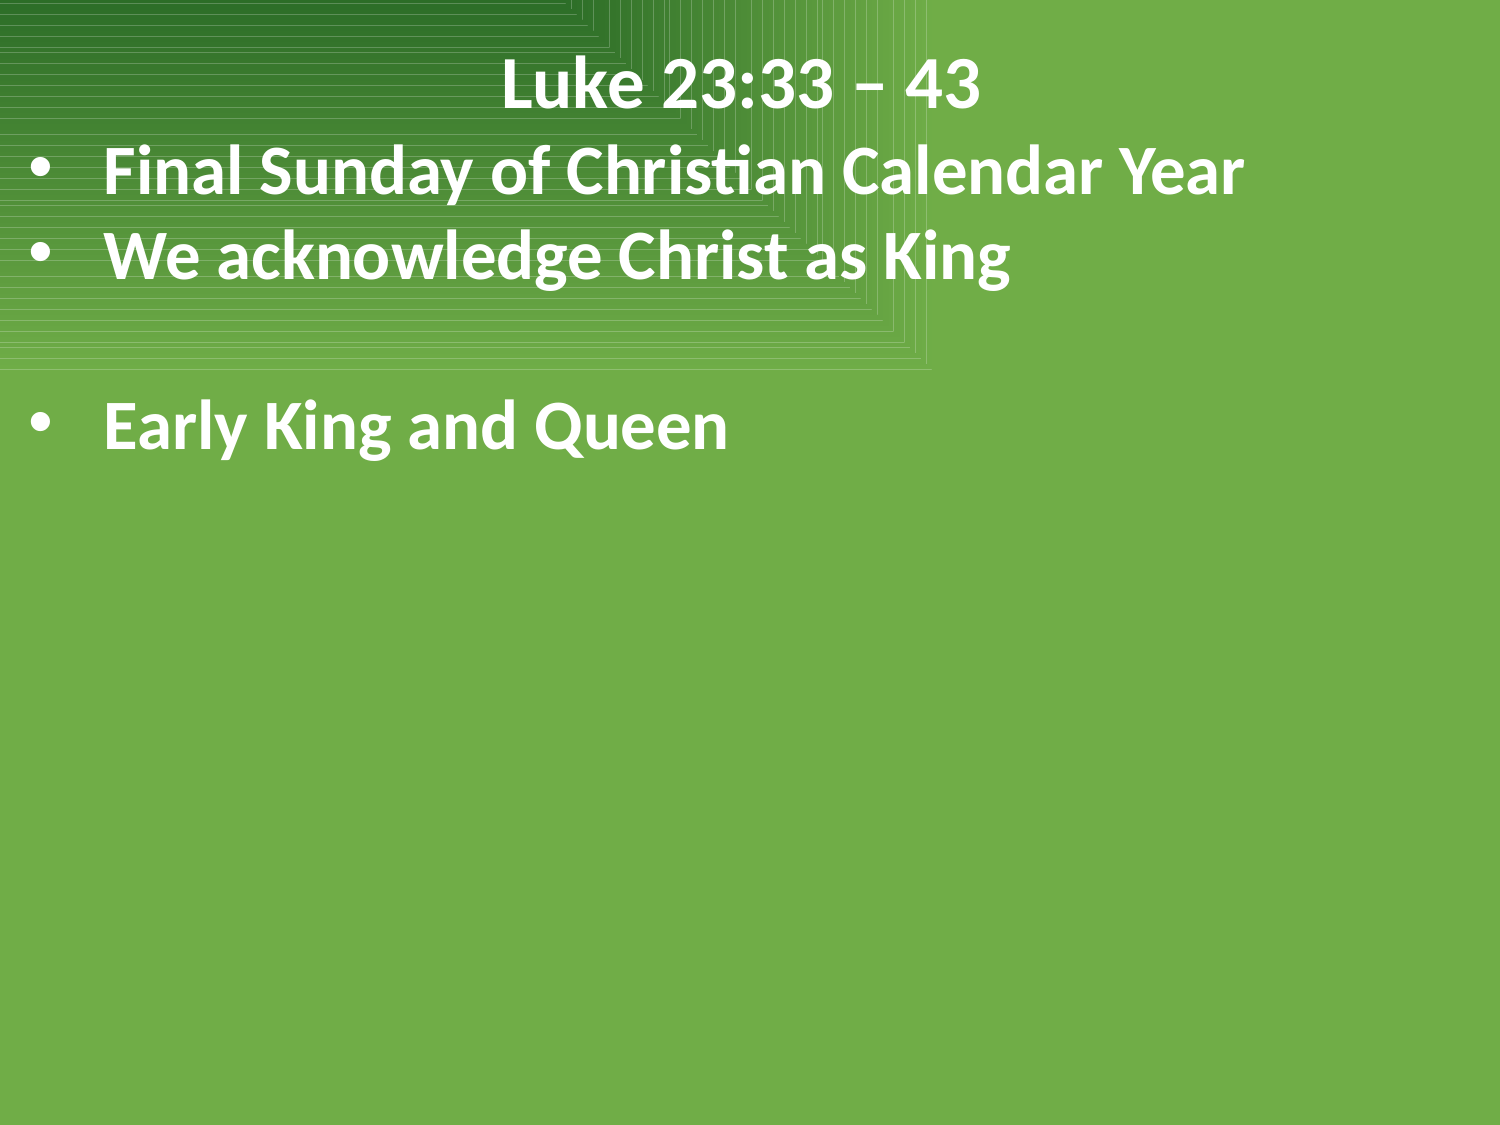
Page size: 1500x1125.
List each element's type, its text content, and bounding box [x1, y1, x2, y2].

subtitle Luke 23:33 – 43 Final Sunday of Christian Calendar Year We acknowledge Christ as King Early King and Queen [13, 26, 1487, 1112]
